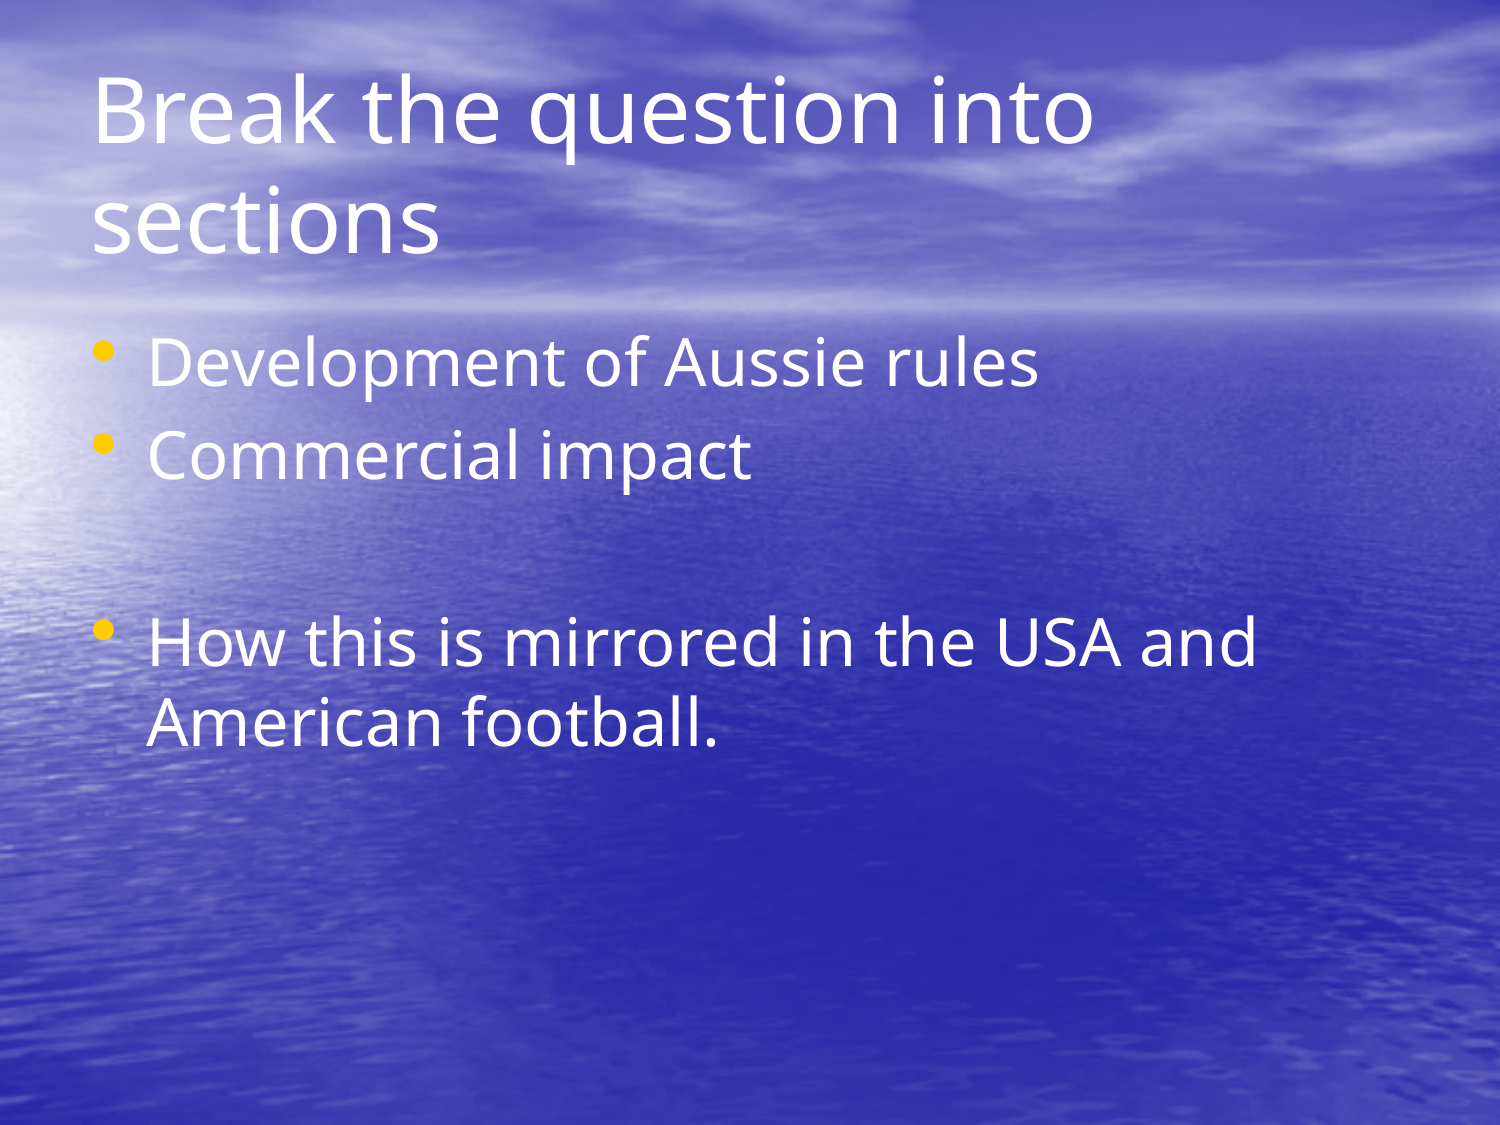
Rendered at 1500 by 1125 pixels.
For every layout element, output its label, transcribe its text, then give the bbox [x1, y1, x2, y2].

list Development of Aussie rules Commercial impact How this is mirrored in the USA and American football. [74, 312, 1426, 988]
title Break the question into sections [74, 47, 1426, 276]
